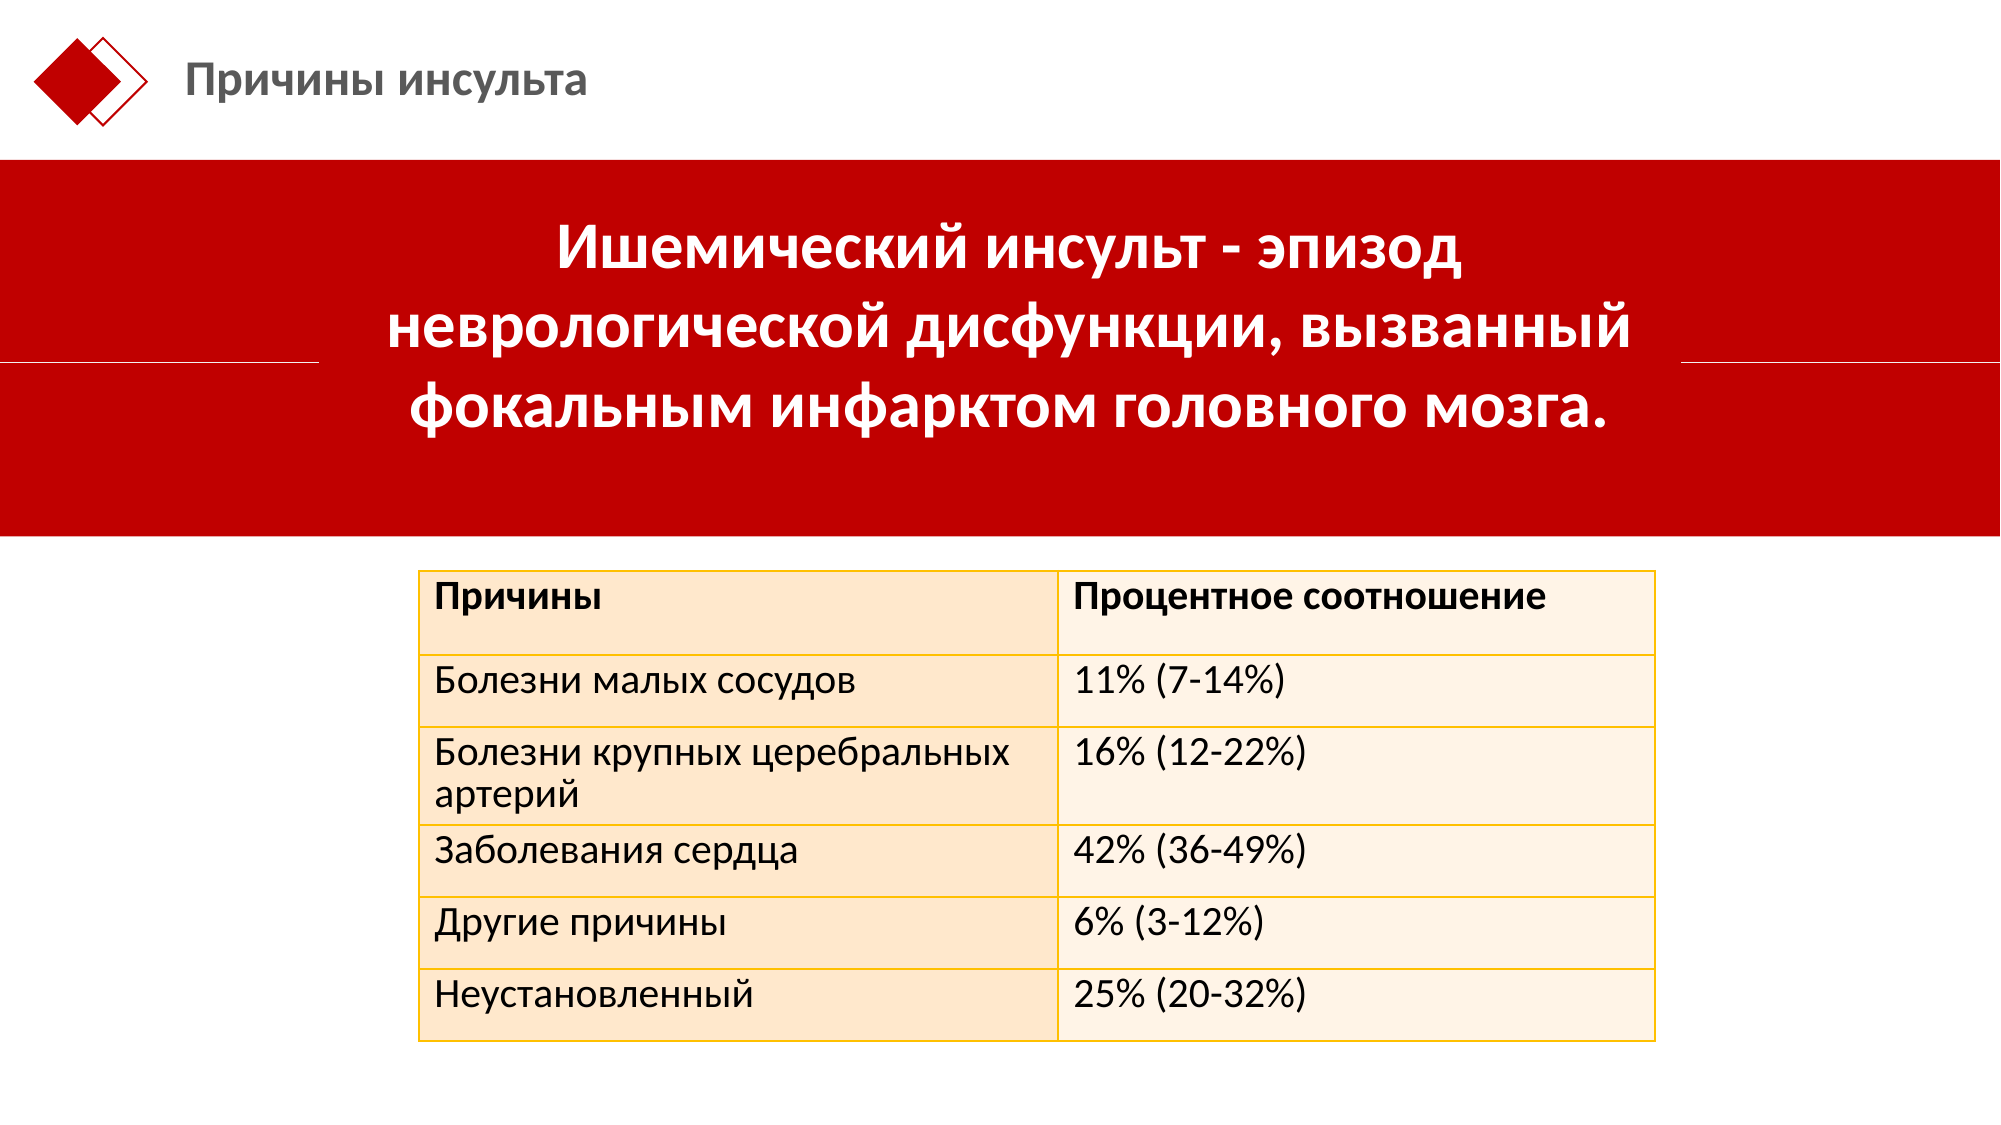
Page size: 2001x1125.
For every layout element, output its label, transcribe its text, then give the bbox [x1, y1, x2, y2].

table_cell 6% (3-12%) [1059, 898, 1654, 968]
table_cell Другие причины [420, 898, 1057, 968]
table_header Процентное соотношение [1059, 572, 1654, 654]
table_cell Неустановленный [420, 970, 1057, 1040]
text_box [32, 36, 90, 127]
text_box Причины инсульта [169, 65, 883, 145]
text_box [0, 159, 2000, 537]
table_cell Заболевания сердца [420, 826, 1057, 896]
table_cell Болезни крупных церебральных артерий [420, 728, 1057, 824]
table_cell 11% (7-14%) [1059, 656, 1654, 726]
text_box [57, 36, 149, 127]
text_box Ишемический инсульт - эпизод неврологической дисфункции, вызванный фокальным инфарктом головного мозга. [364, 193, 1656, 449]
table_cell Болезни малых сосудов [420, 656, 1057, 726]
table_cell 42% (36-49%) [1059, 826, 1654, 896]
table_header Причины [420, 572, 1057, 654]
table_cell 25% (20-32%) [1059, 970, 1654, 1040]
table_cell 16% (12-22%) [1059, 728, 1654, 824]
